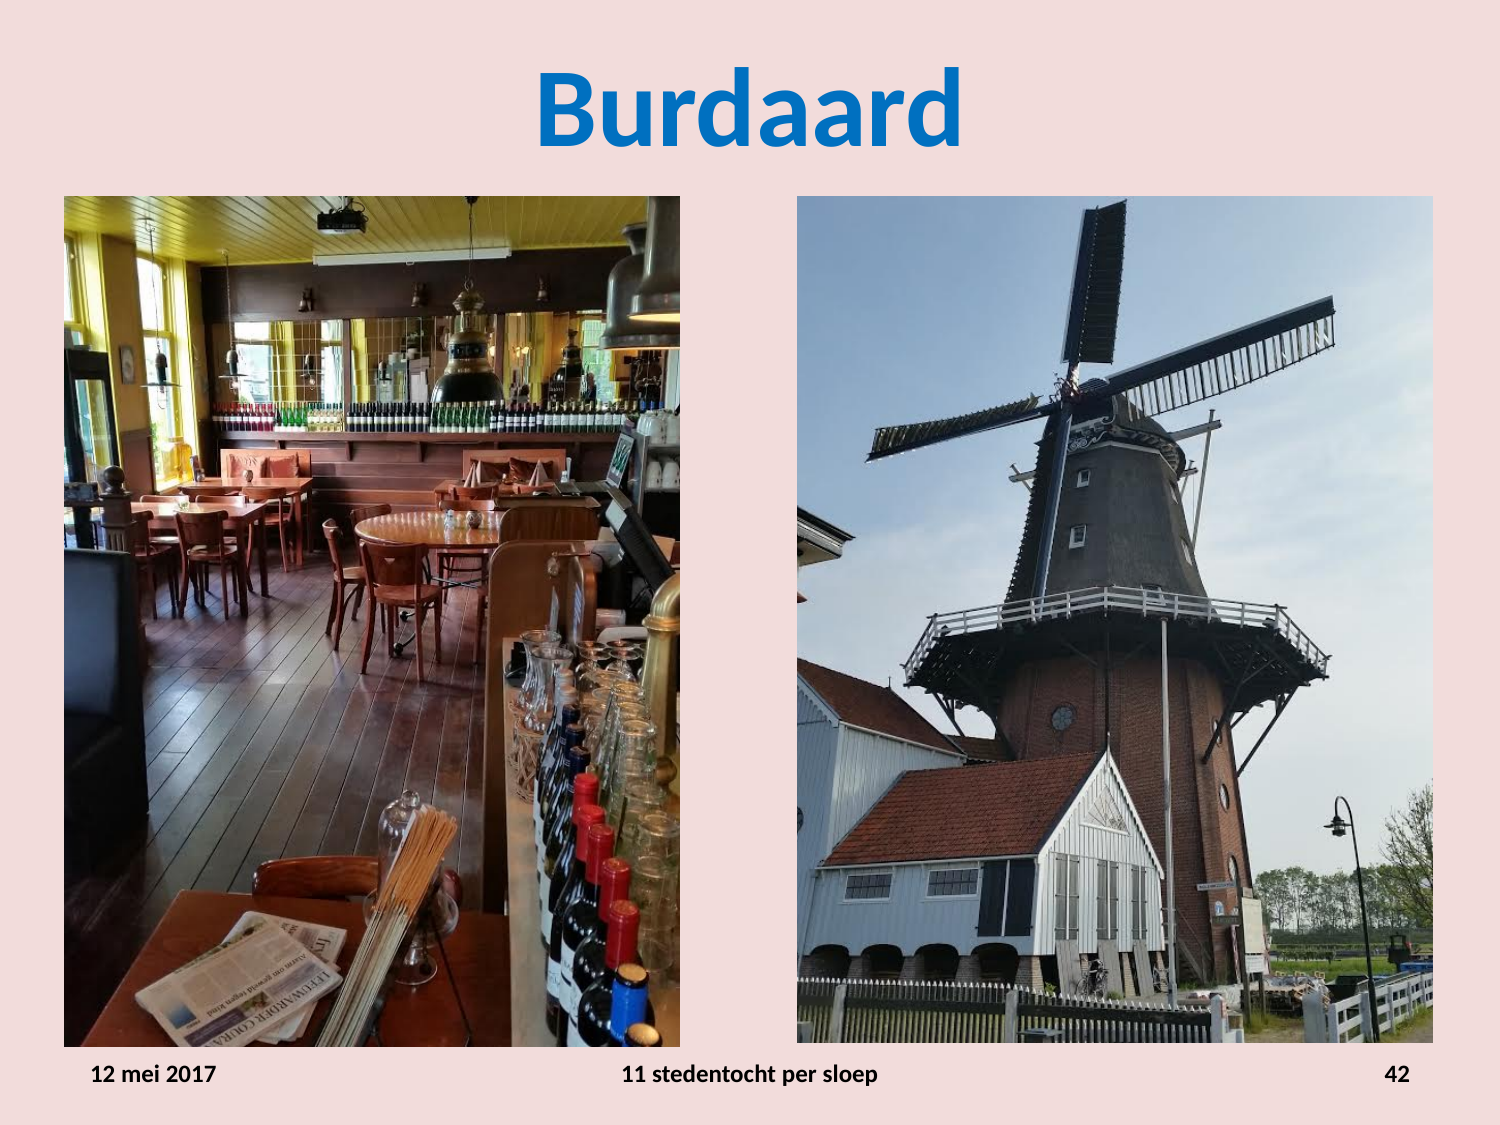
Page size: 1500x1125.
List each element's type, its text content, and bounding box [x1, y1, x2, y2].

slide_number 42 [1074, 1051, 1425, 1103]
picture [796, 195, 1433, 1044]
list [64, 195, 680, 1047]
slide_number 12 mei 2017 [75, 1055, 425, 1103]
title Burdaard [75, 30, 1425, 173]
footer 11 stedentocht per sloep [512, 1042, 988, 1103]
